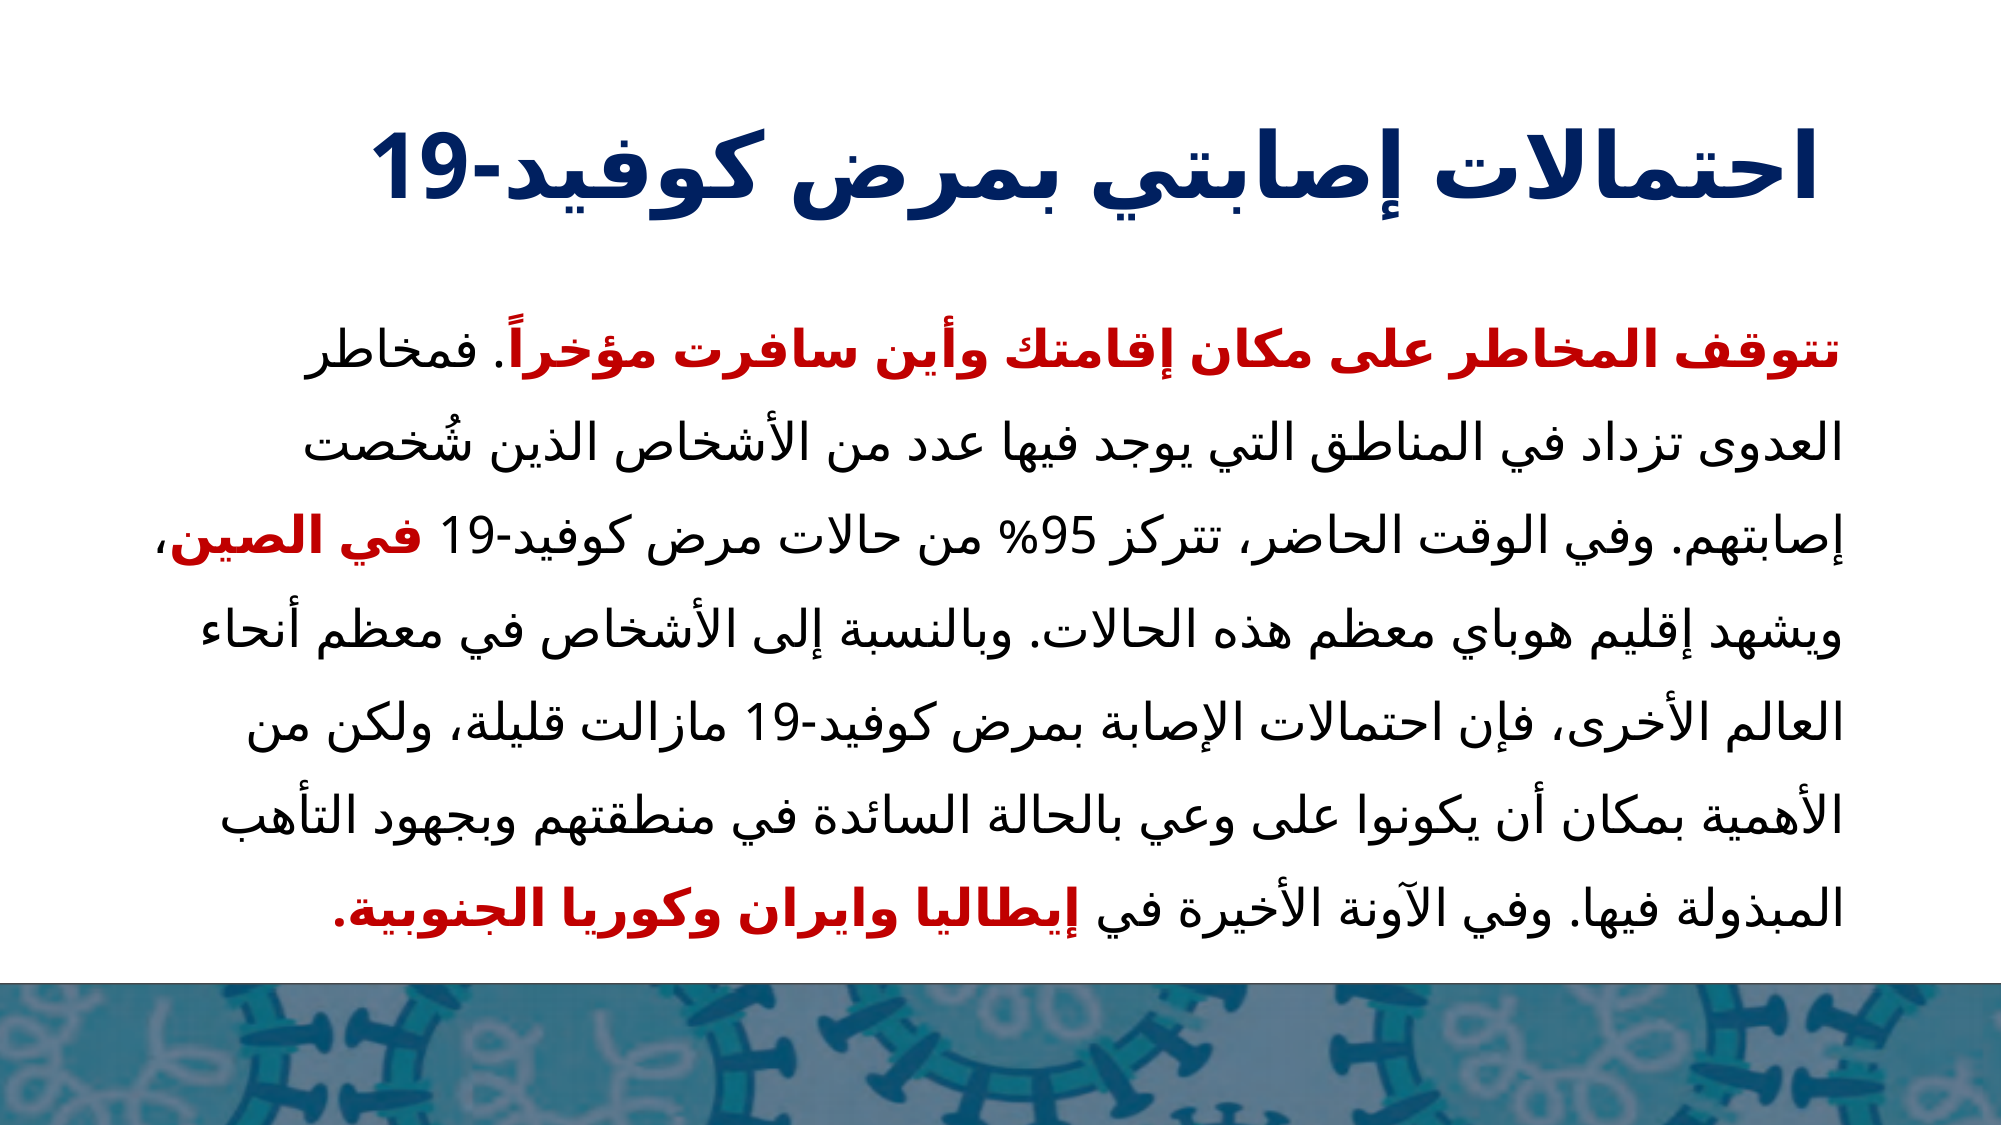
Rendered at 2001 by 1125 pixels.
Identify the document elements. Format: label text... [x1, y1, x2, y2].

list تتوقف المخاطر على مكان إقامتك وأين سافرت مؤخراً. فمخاطر العدوى تزداد في المناطق التي يوجد فيها عدد من الأشخاص الذين شُخصت إصابتهم. وفي الوقت الحاضر، تتركز 95% من حالات مرض كوفيد-19 في الصين، ويشهد إقليم هوباي معظم هذه الحالات. وبالنسبة إلى الأشخاص في معظم أنحاء العالم الأخرى، فإن احتمالات الإصابة بمرض كوفيد-19 مازالت قليلة، ولكن من الأهمية بمكان أن يكونوا على وعي بالحالة السائدة في منطقتهم وبجهود التأهب المبذولة فيها. وفي الآونة الأخيرة في إيطاليا وايران وكوريا الجنوبية. [137, 277, 1863, 983]
picture [0, 983, 2001, 1125]
title احتمالات إصابتي بمرض كوفيد-19 [137, 59, 1863, 277]
